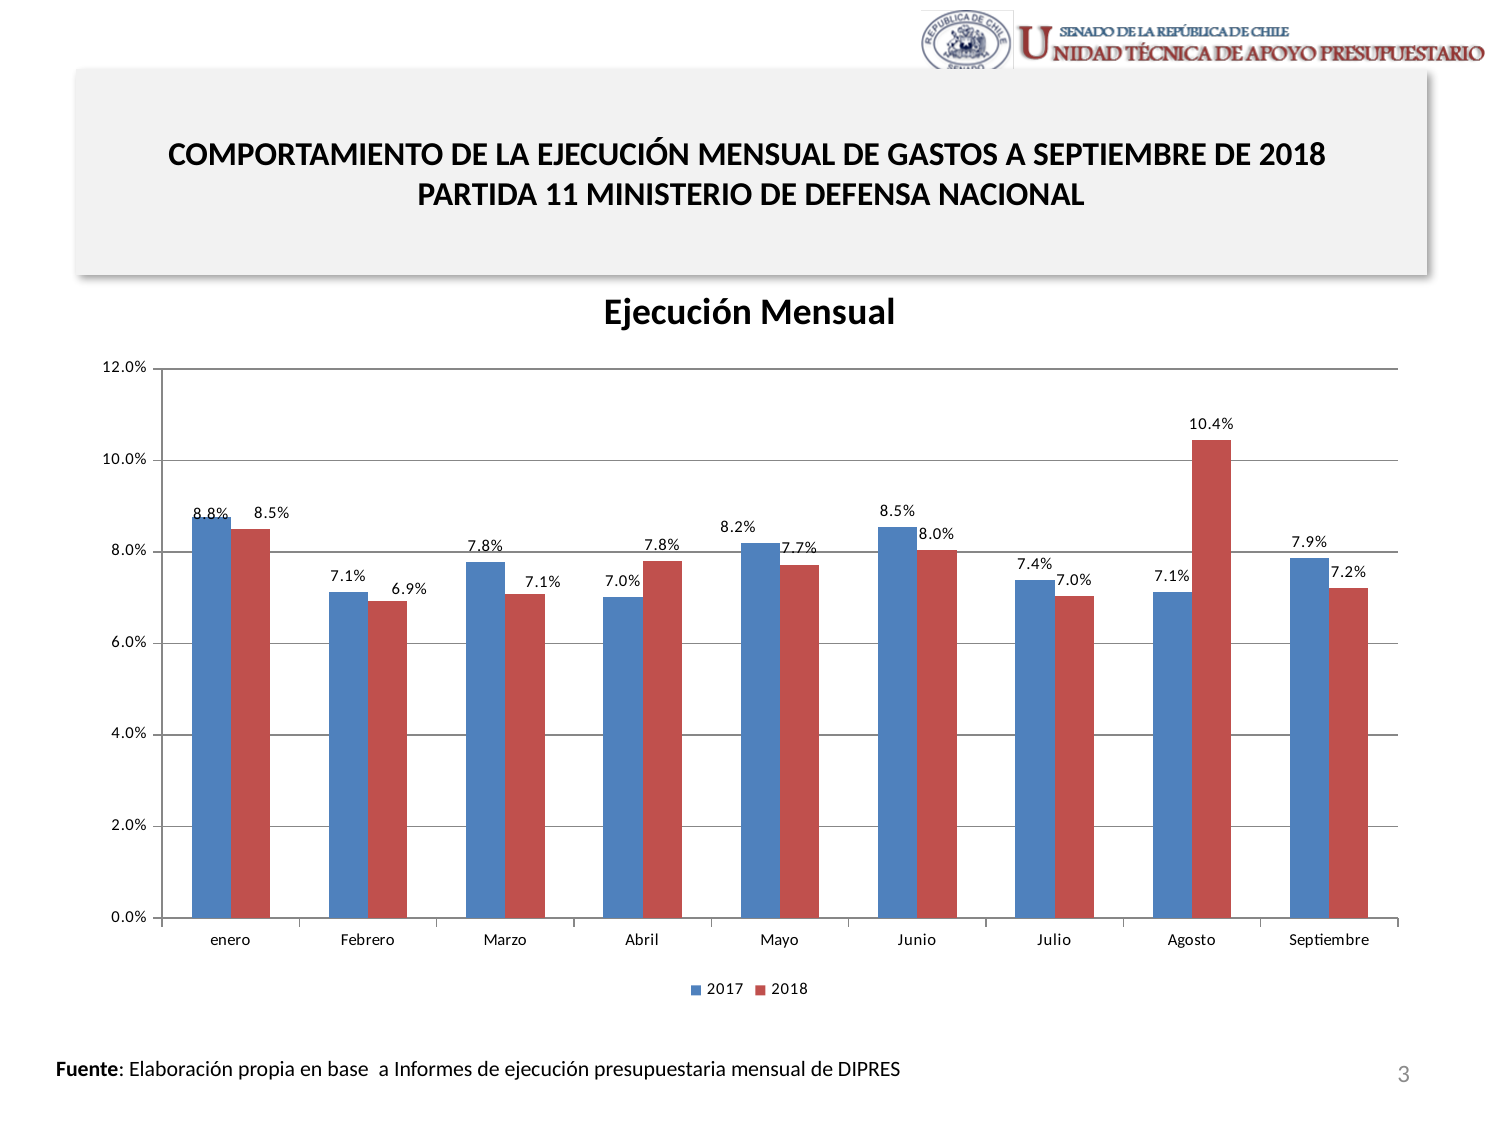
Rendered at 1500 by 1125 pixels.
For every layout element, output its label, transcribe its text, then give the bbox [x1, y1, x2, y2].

title COMPORTAMIENTO DE LA EJECUCIÓN MENSUAL DE GASTOS A SEPTIEMBRE DE 2018 PARTIDA 11 MINISTERIO DE DEFENSA NACIONAL [76, 69, 1427, 263]
chart [74, 262, 1426, 1006]
slide_number 3 [1074, 1042, 1425, 1103]
picture [921, 0, 1500, 113]
footer Fuente: Elaboración propia en base a Informes de ejecución presupuestaria mensual de DIPRES [41, 1046, 1421, 1094]
